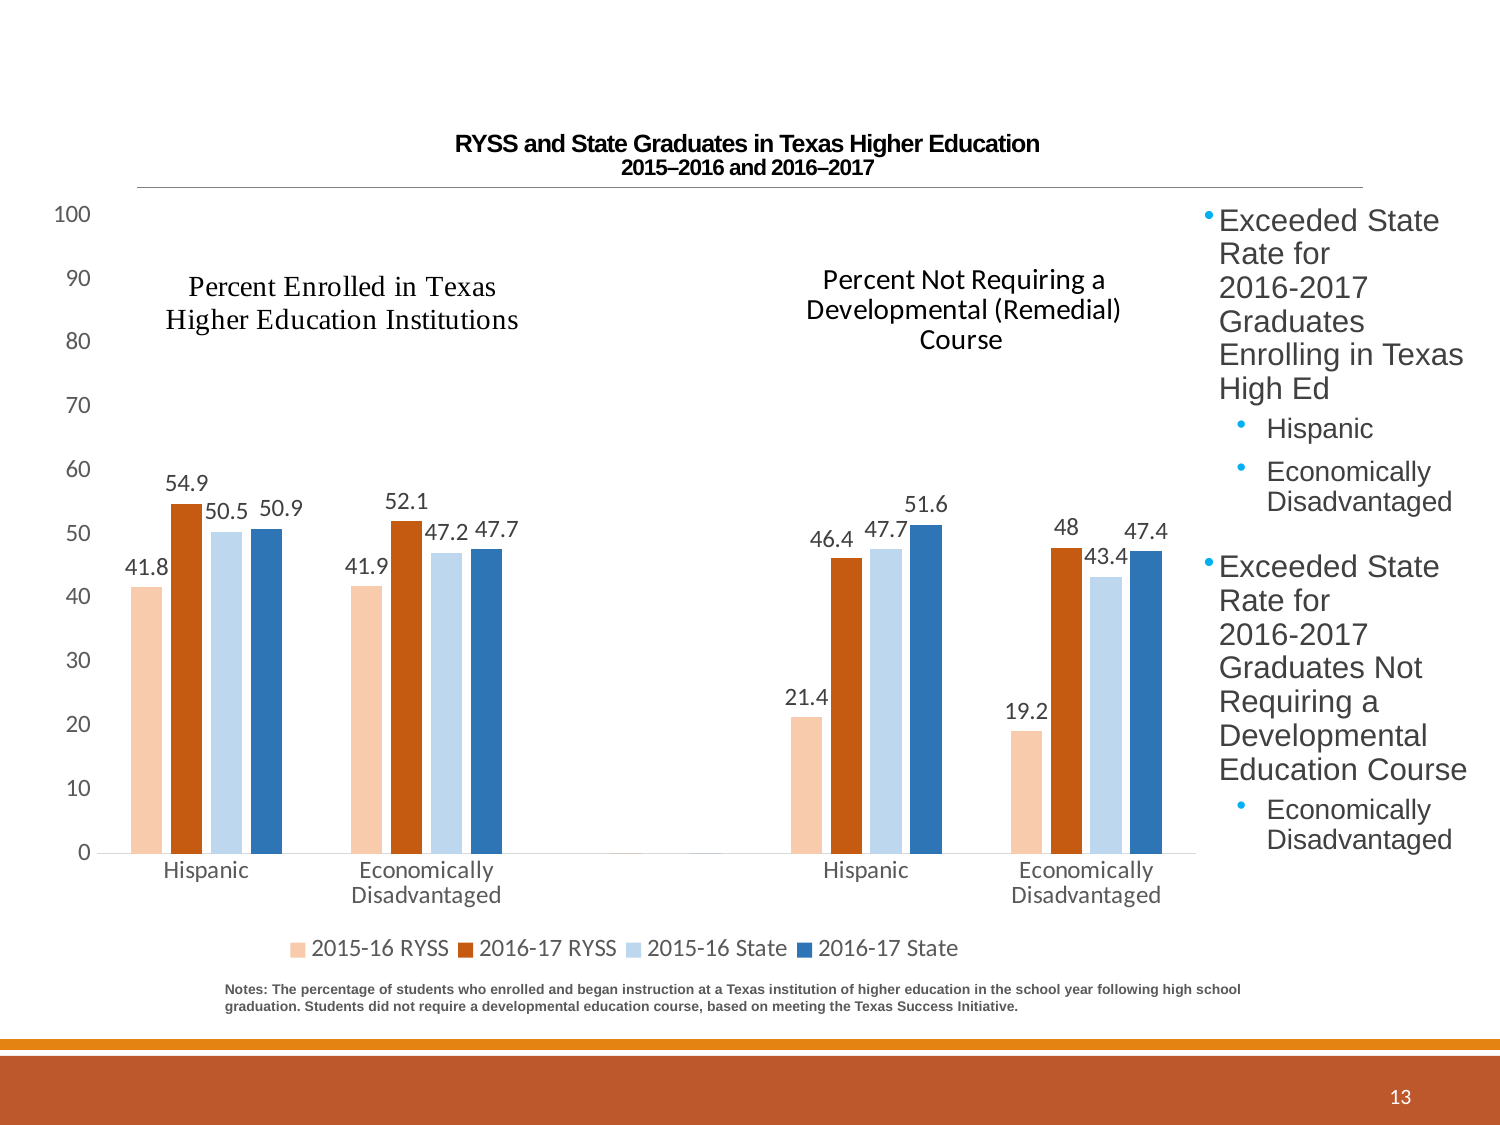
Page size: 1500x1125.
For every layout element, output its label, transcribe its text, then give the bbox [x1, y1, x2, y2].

chart [28, 187, 1221, 974]
text_box Notes: The percentage of students who enrolled and began instruction at a Texas institution of higher education in the school year following high school graduation. Students did not require a developmental education course, based on meeting the Texas Success Initiative. [209, 973, 1300, 1022]
slide_number 13 [1265, 1066, 1427, 1125]
text_box Exceeded State Rate for 2016-2017 Graduates Enrolling in Texas High Ed Hispanic Economically Disadvantaged Exceeded State Rate for 2016-2017 Graduates Not Requiring a Developmental Education Course Economically Disadvantaged [1230, 196, 1485, 938]
title RYSS and State Graduates in Texas Higher Education 2015–2016 and 2016–2017 [76, 62, 1425, 188]
